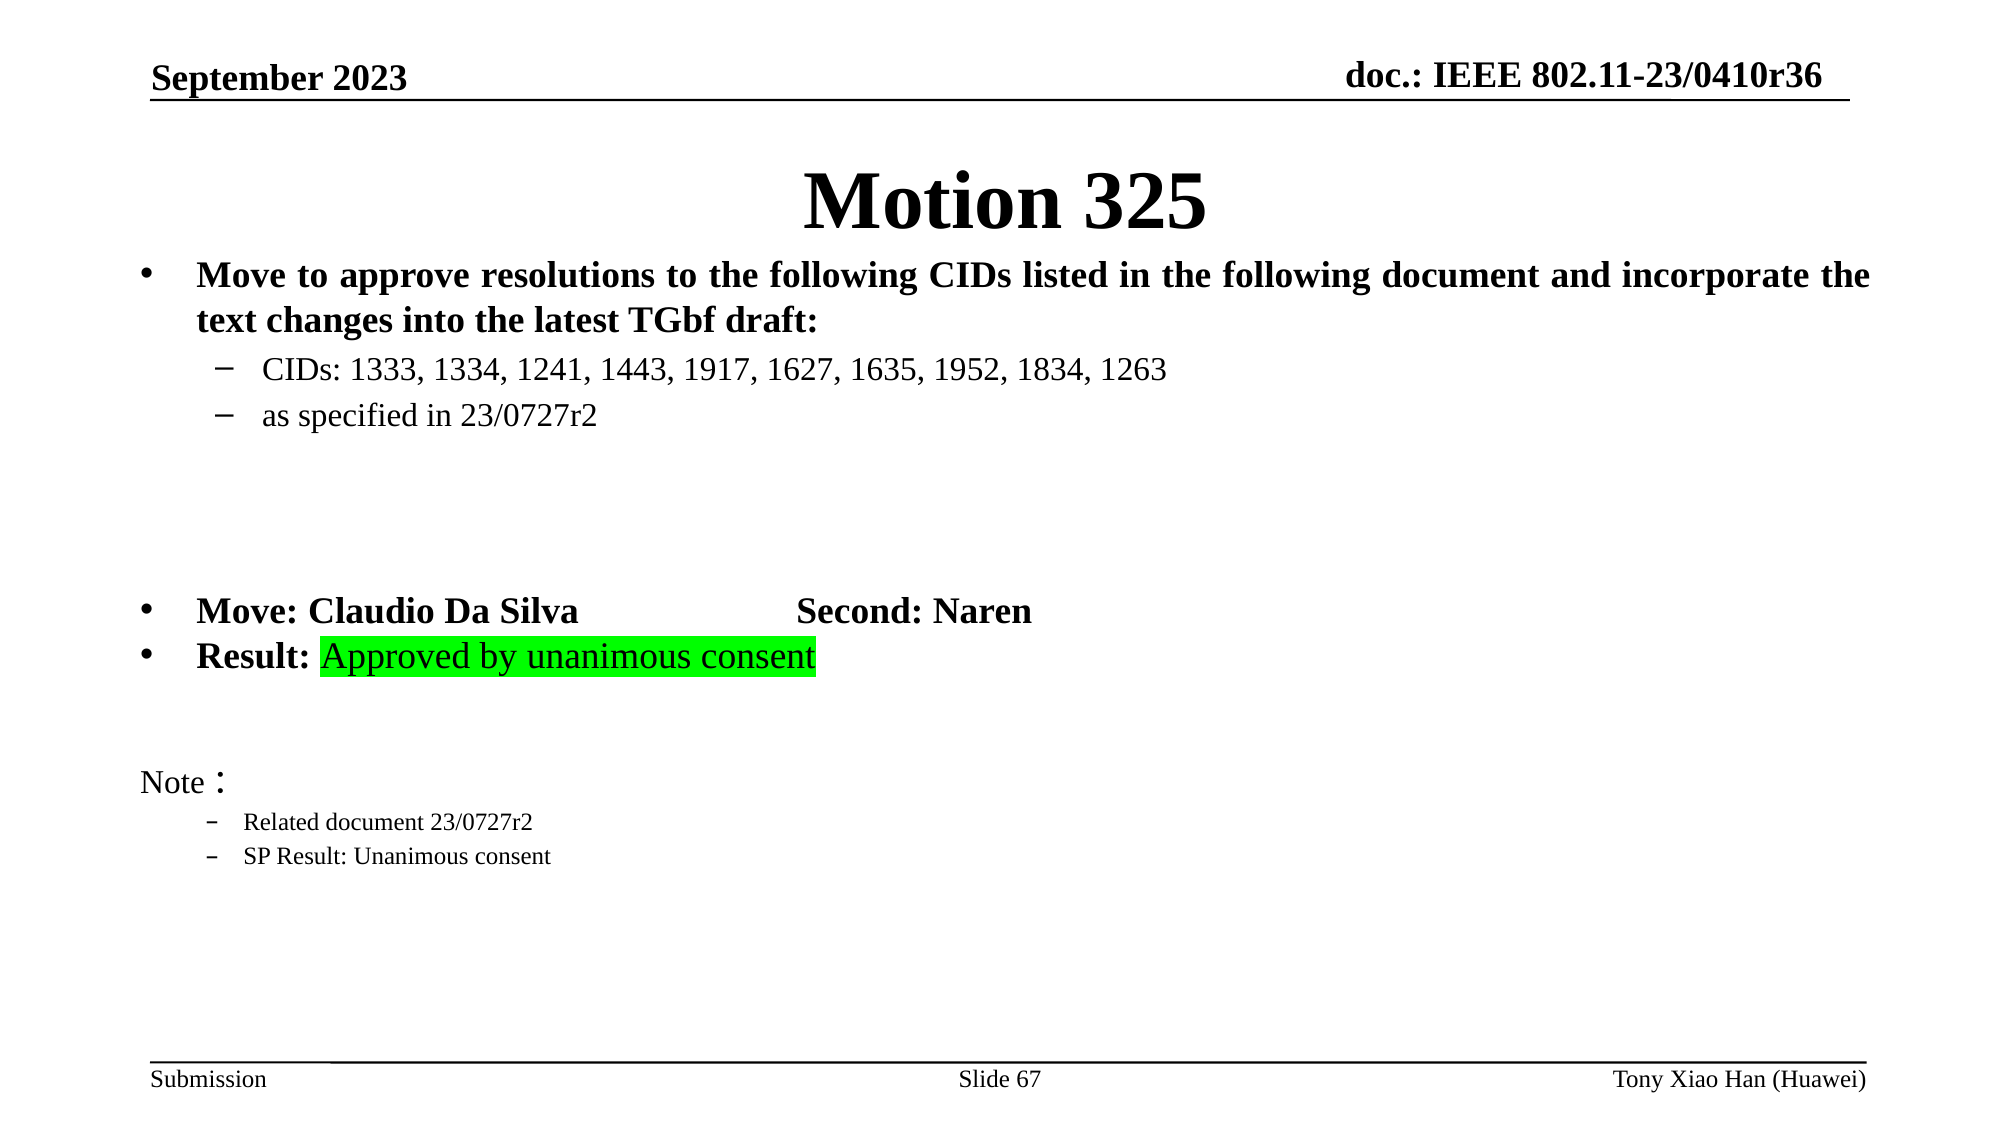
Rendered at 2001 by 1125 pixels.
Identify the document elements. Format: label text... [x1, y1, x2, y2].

text_box Move to approve resolutions to the following CIDs listed in the following document and incorporate the text changes into the latest TGbf draft: CIDs: 1333, 1334, 1241, 1443, 1917, 1627, 1635, 1952, 1834, 1263 as specified in 23/0727r2 Move: Claudio Da Silva Second: Naren Result: Approved by unanimous consent Note： Related document 23/0727r2 SP Result: Unanimous consent [125, 212, 1888, 900]
text_box Motion 325 [368, 137, 1644, 212]
